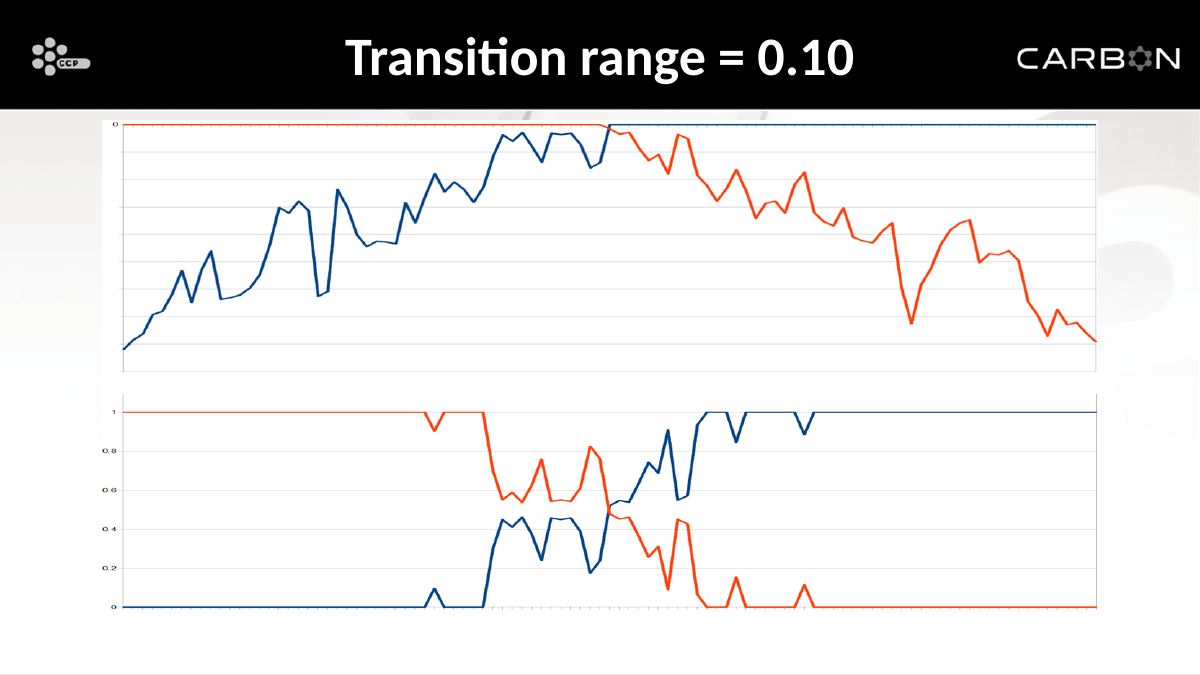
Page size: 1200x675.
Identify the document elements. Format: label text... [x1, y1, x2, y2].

picture [0, 0, 1200, 675]
title Transition range = 0.10 [60, 0, 1140, 108]
